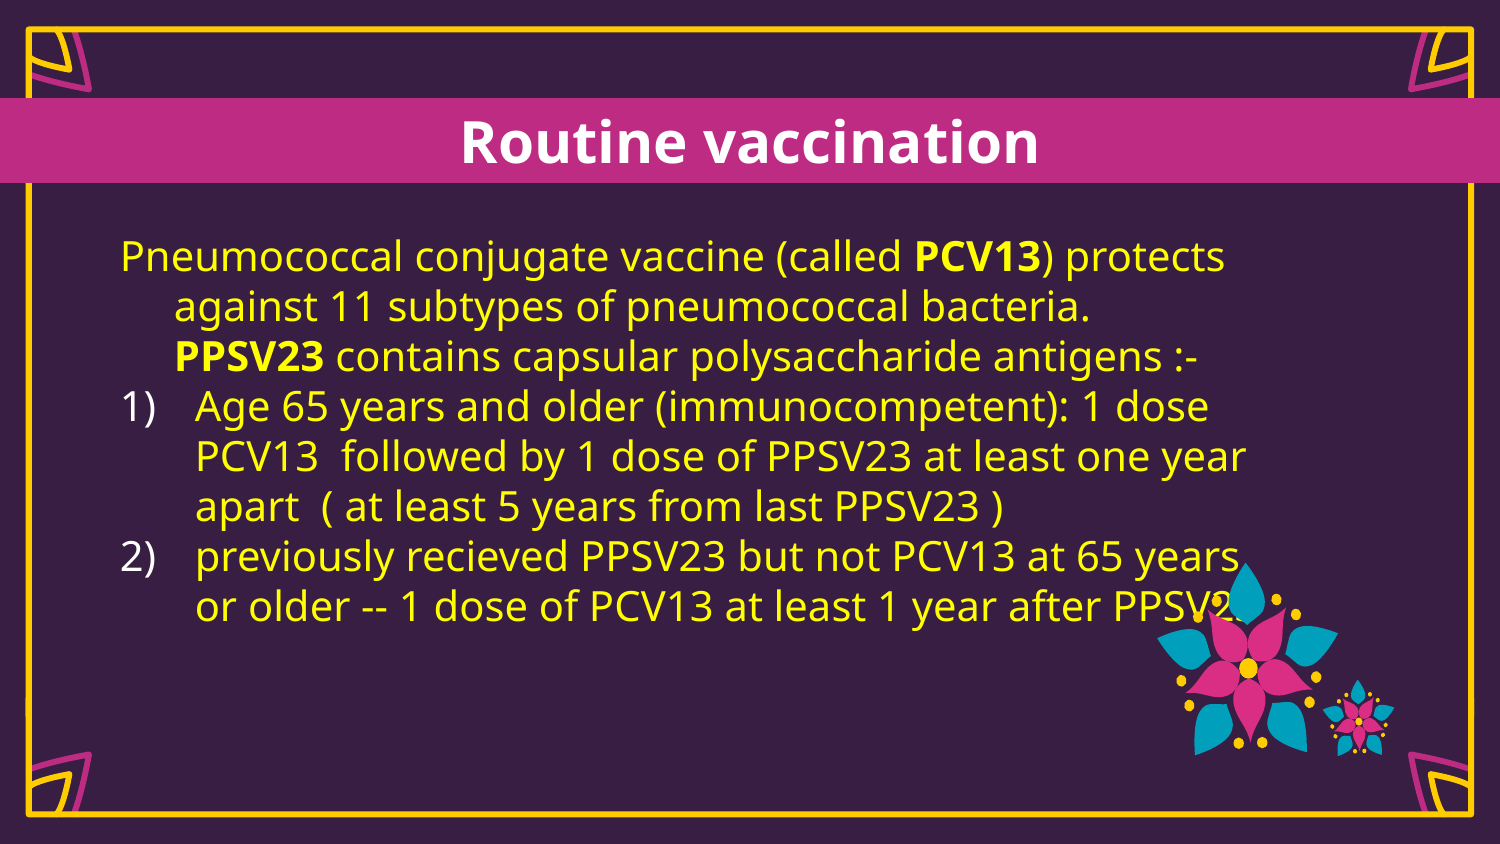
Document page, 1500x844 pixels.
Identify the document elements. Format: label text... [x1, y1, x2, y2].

subtitle Pneumococcal conjugate vaccine (called PCV13) protects against 11 subtypes of pneumococcal bacteria. PPSV23 contains capsular polysaccharide antigens :- Age 65 years and older (immunocompetent): 1 dose PCV13 followed by 1 dose of PPSV23 at least one year apart ( at least 5 years from last PPSV23 ) previously recieved PPSV23 but not PCV13 at 65 years or older -- 1 dose of PCV13 at least 1 year after PPSV23 [83, 216, 1291, 744]
title Routine vaccination [118, 90, 1382, 185]
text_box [1155, 559, 1396, 757]
